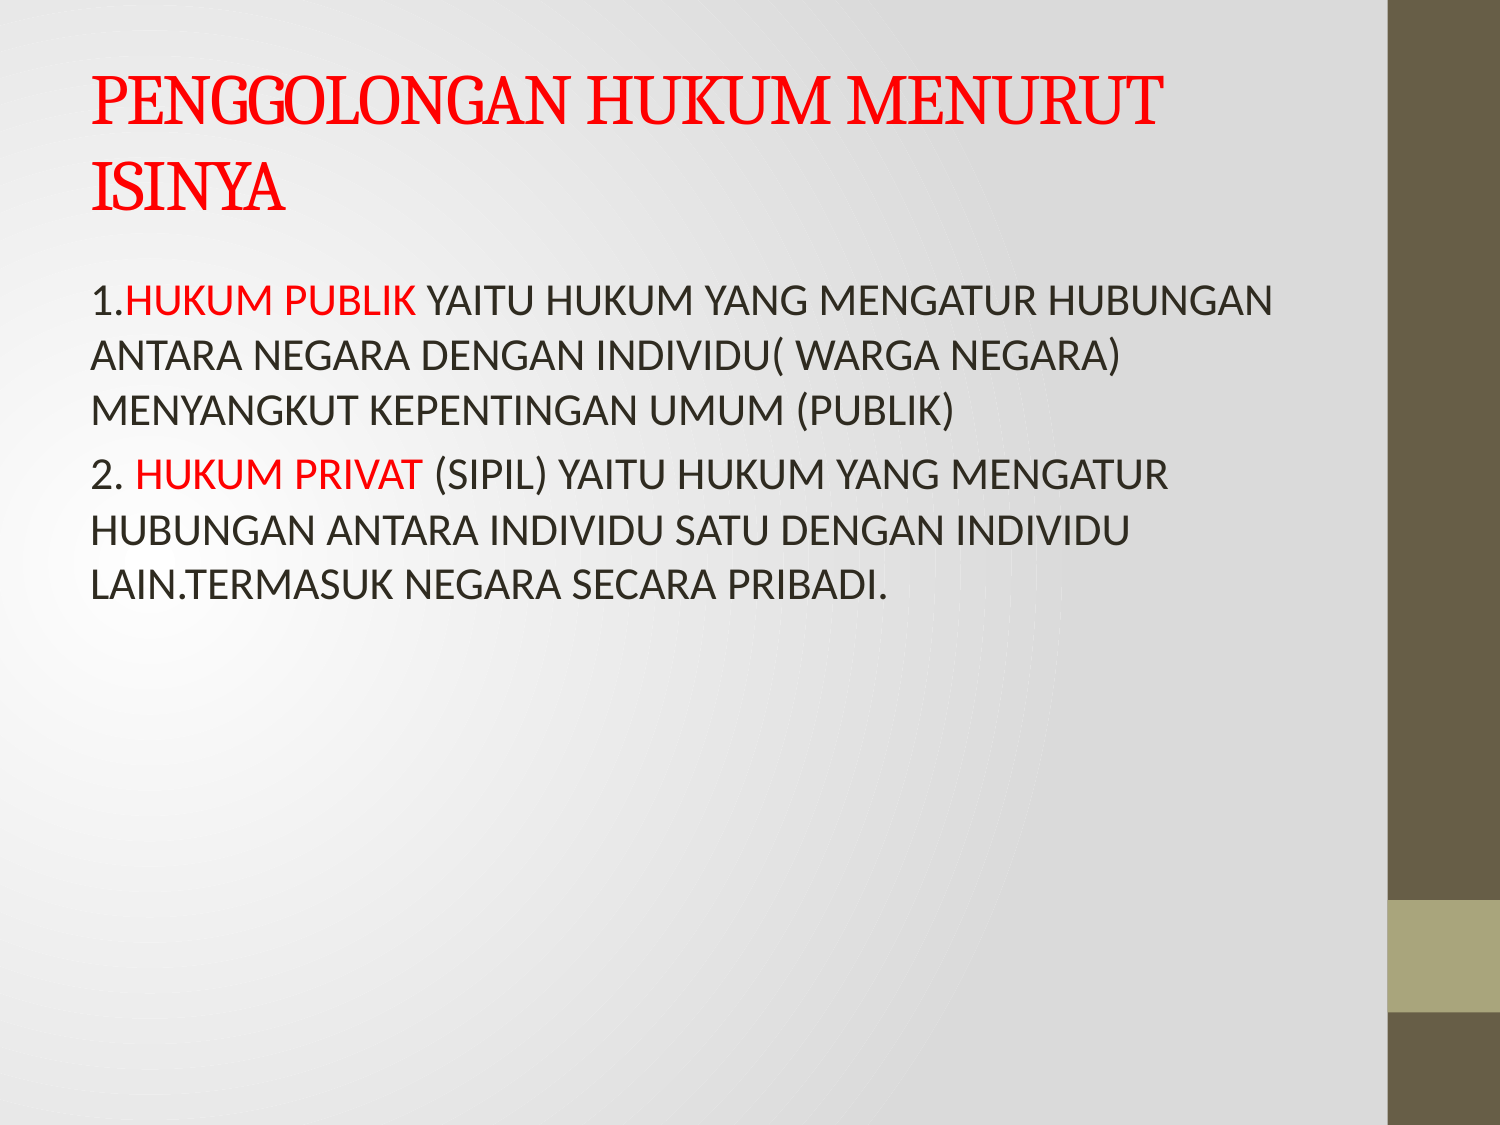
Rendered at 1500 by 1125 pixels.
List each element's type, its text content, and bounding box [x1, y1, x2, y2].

list 1.HUKUM PUBLIK YAITU HUKUM YANG MENGATUR HUBUNGAN ANTARA NEGARA DENGAN INDIVIDU( WARGA NEGARA) MENYANGKUT KEPENTINGAN UMUM (PUBLIK) 2. HUKUM PRIVAT (SIPIL) YAITU HUKUM YANG MENGATUR HUBUNGAN ANTARA INDIVIDU SATU DENGAN INDIVIDU LAIN.TERMASUK NEGARA SECARA PRIBADI. [75, 262, 1325, 1050]
title PENGGOLONGAN HUKUM MENURUT ISINYA [75, 45, 1325, 233]
